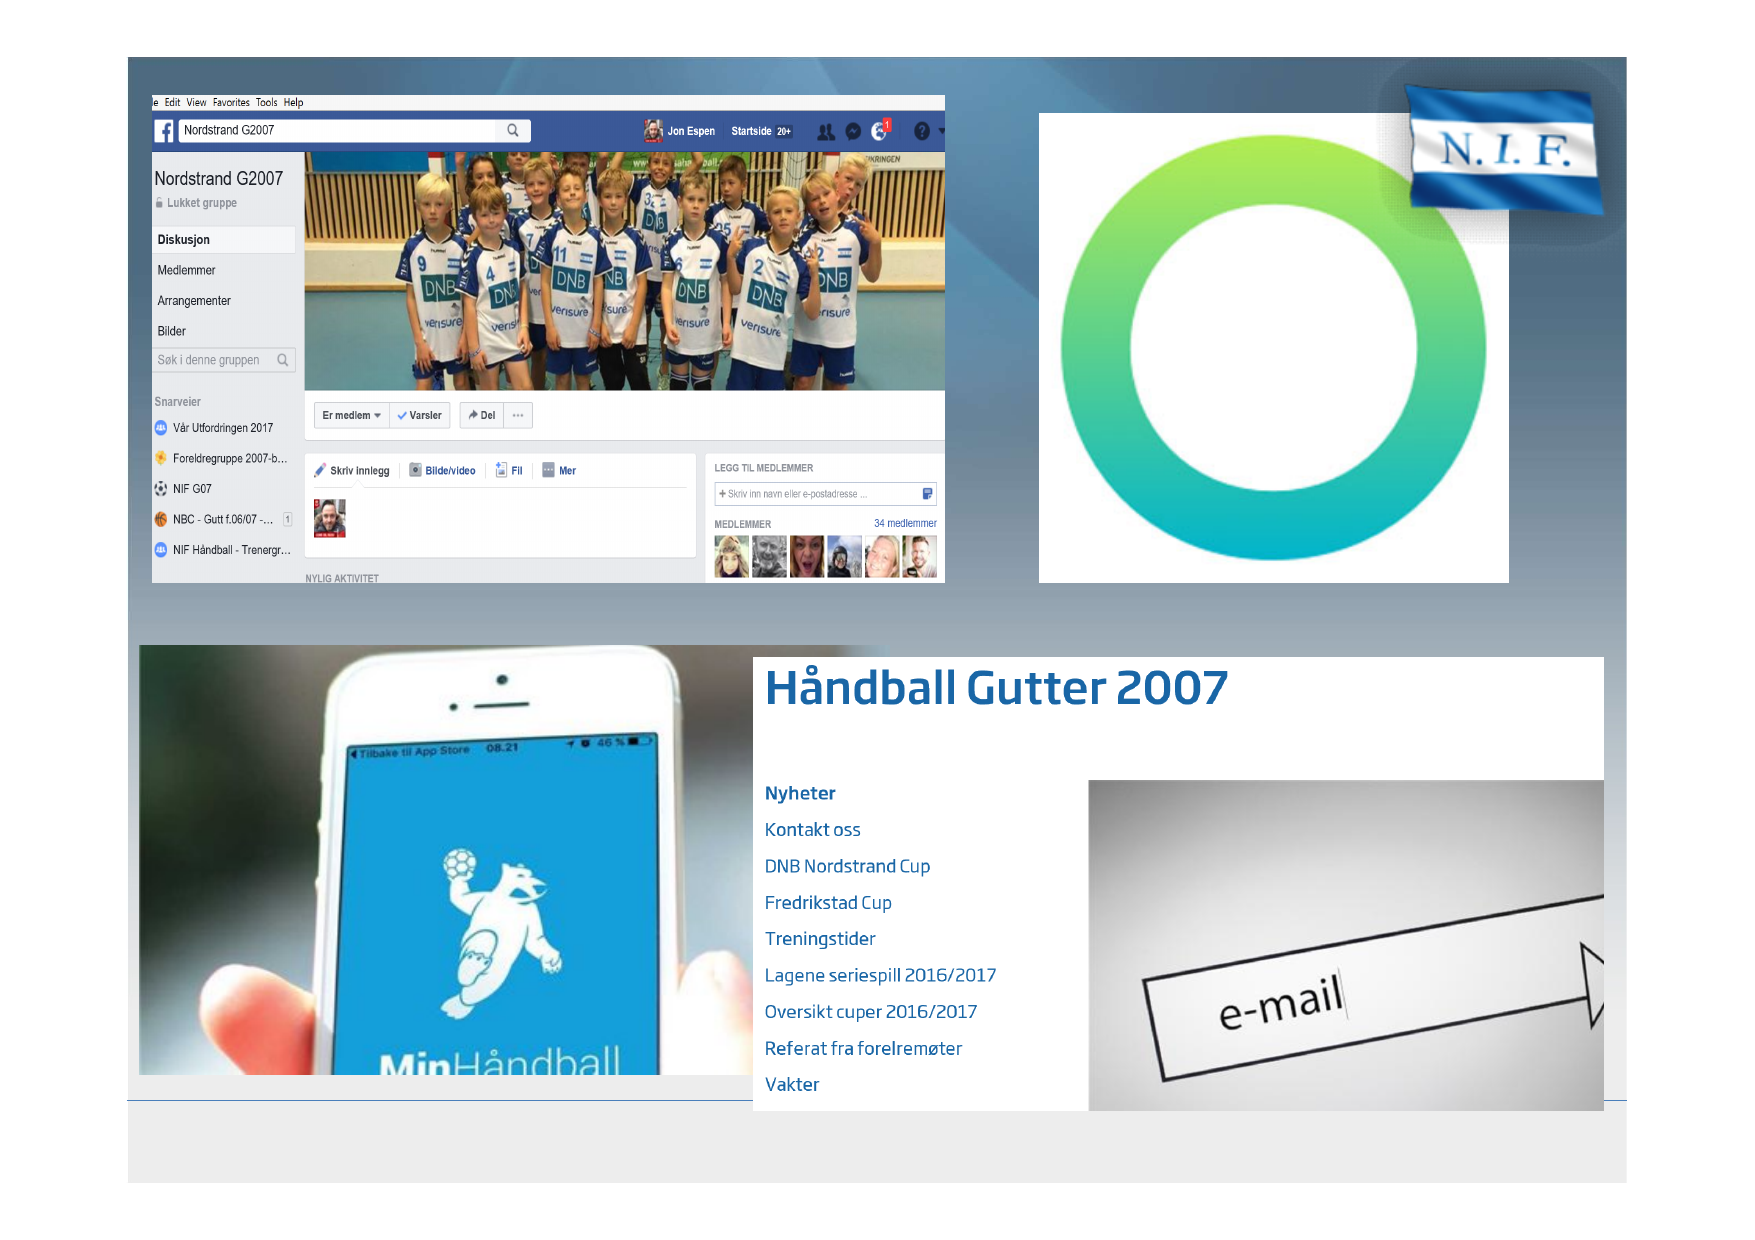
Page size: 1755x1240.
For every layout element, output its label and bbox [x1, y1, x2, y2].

picture [126, 57, 1627, 1183]
text_box [1349, 58, 1627, 267]
